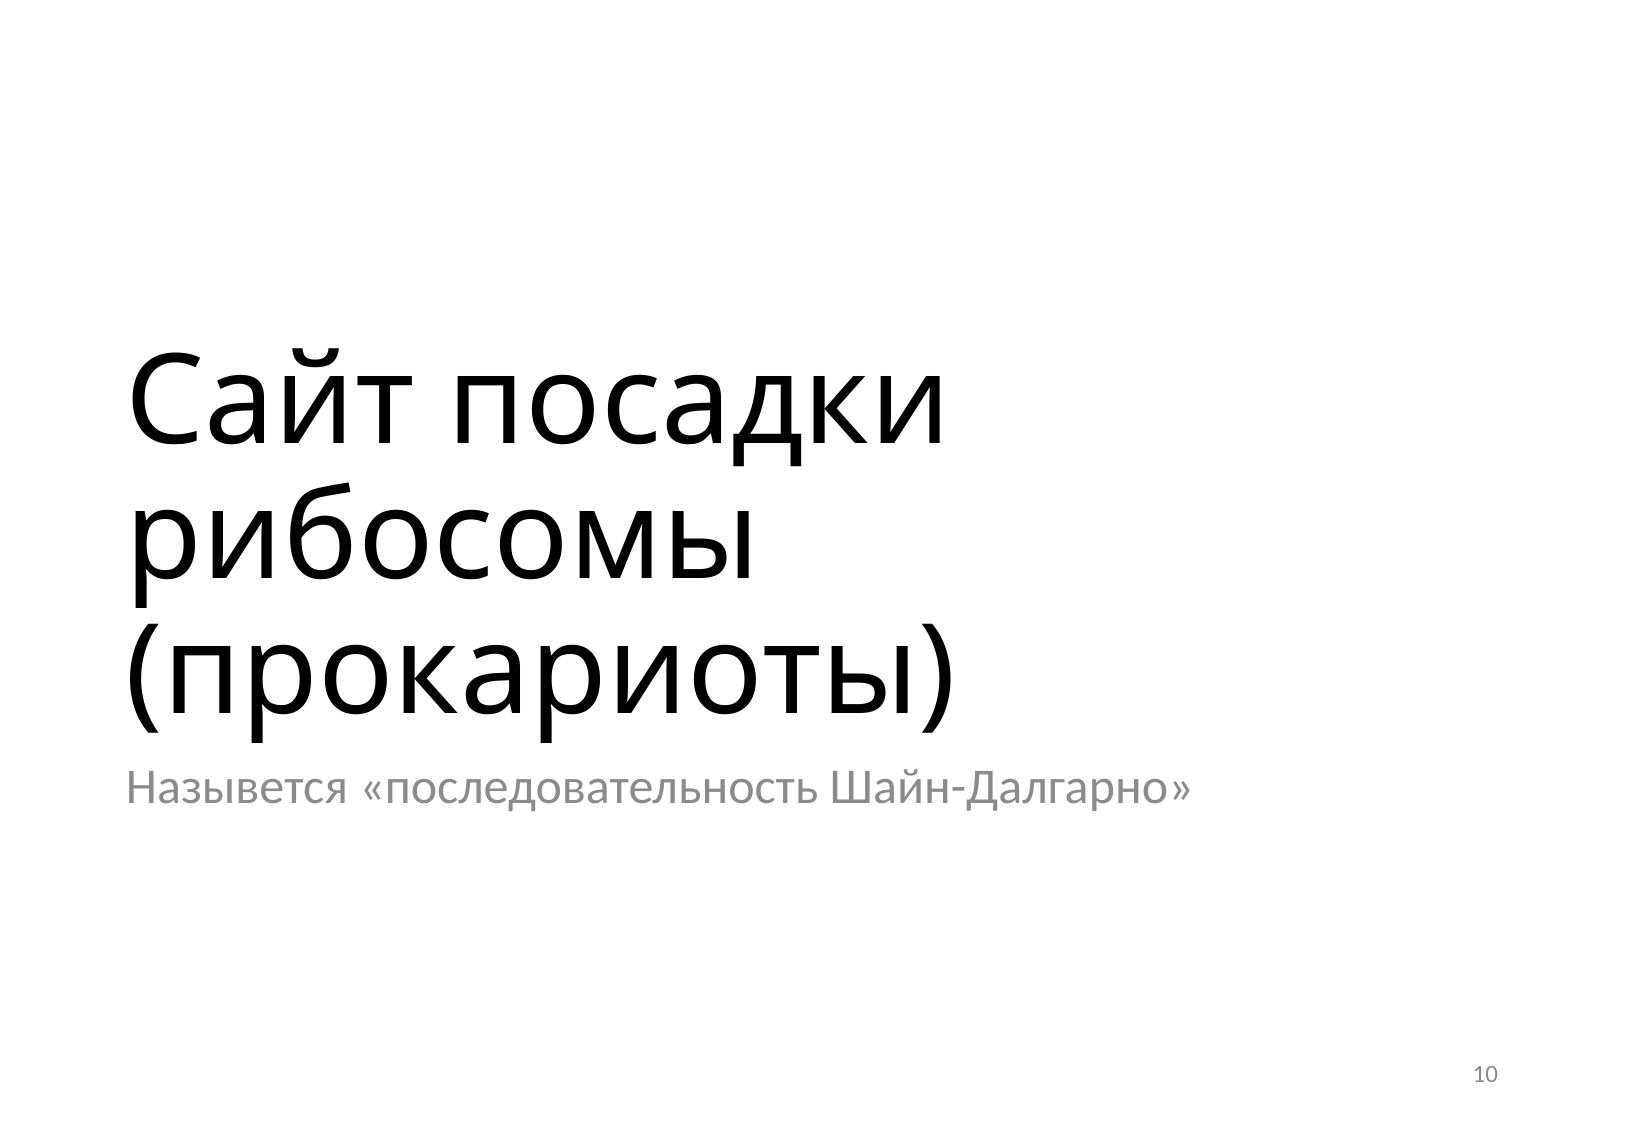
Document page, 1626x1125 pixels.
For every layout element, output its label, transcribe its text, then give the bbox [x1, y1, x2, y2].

list Назывется «последовательность Шайн-Далгарно» [110, 752, 1513, 999]
title Сайт посадки рибосомы (прокариоты) [110, 280, 1513, 749]
slide_number 10 [1147, 1042, 1514, 1103]
